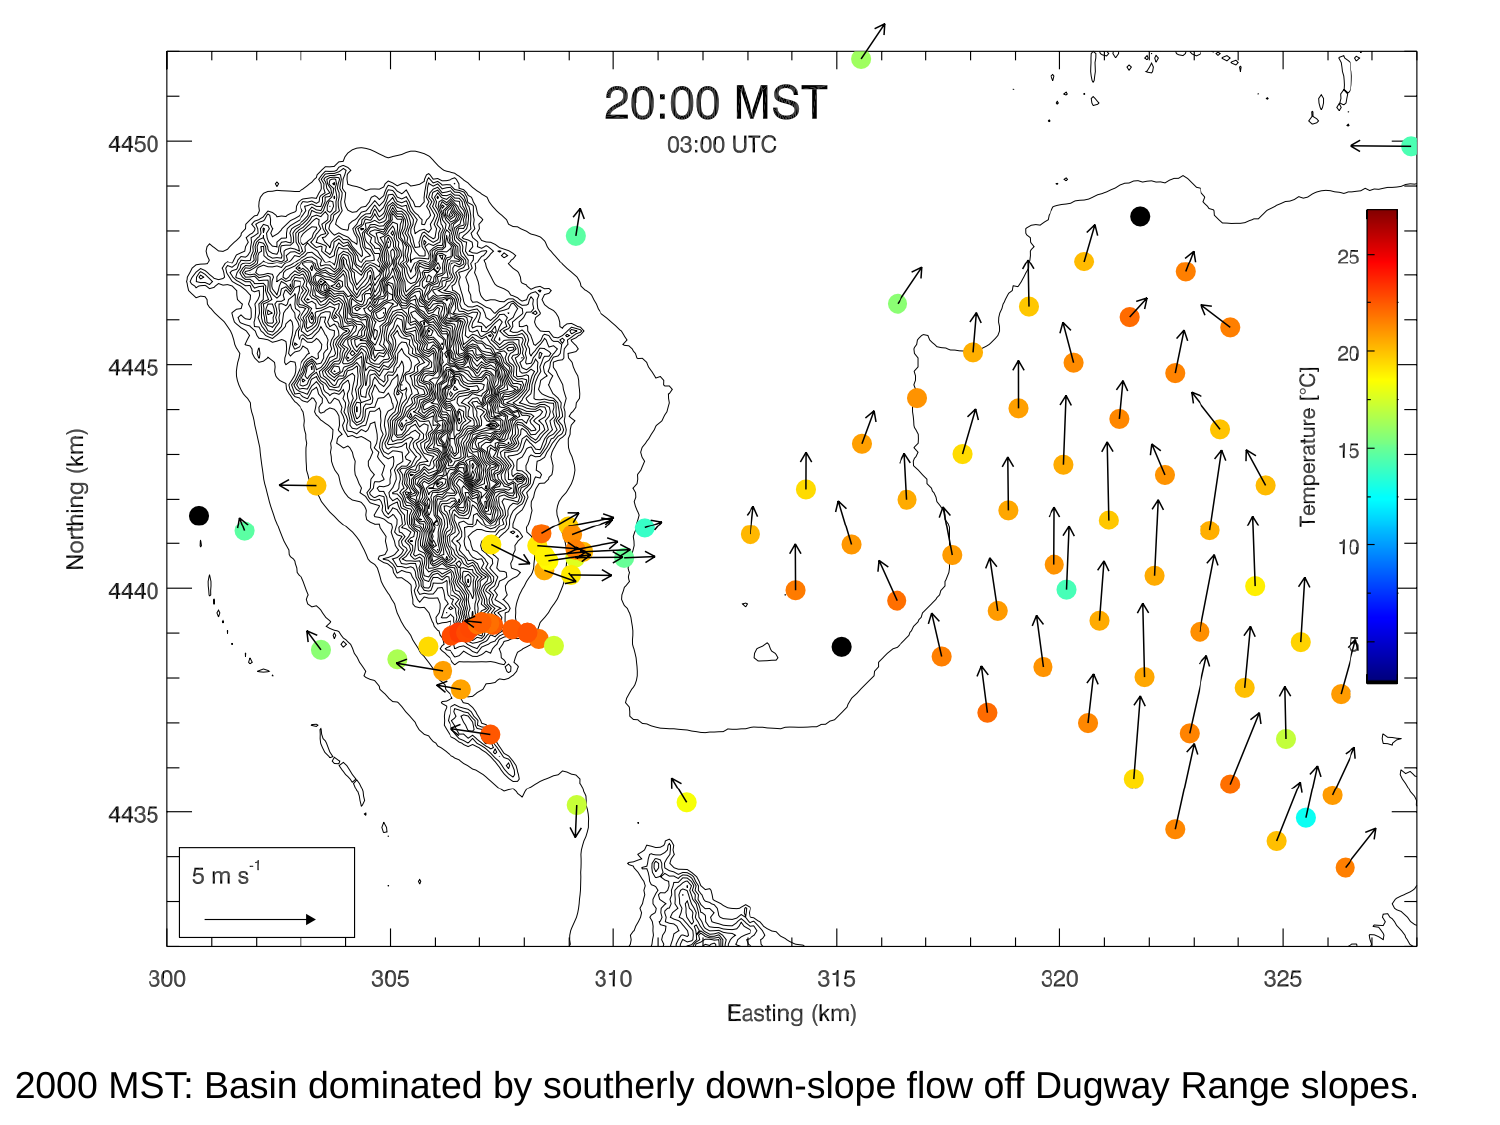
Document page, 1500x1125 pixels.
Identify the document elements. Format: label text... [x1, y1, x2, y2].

picture [0, 0, 1500, 1051]
text_box 2000 MST: Basin dominated by southerly down-slope flow off Dugway Range slopes. [0, 1056, 1500, 1114]
